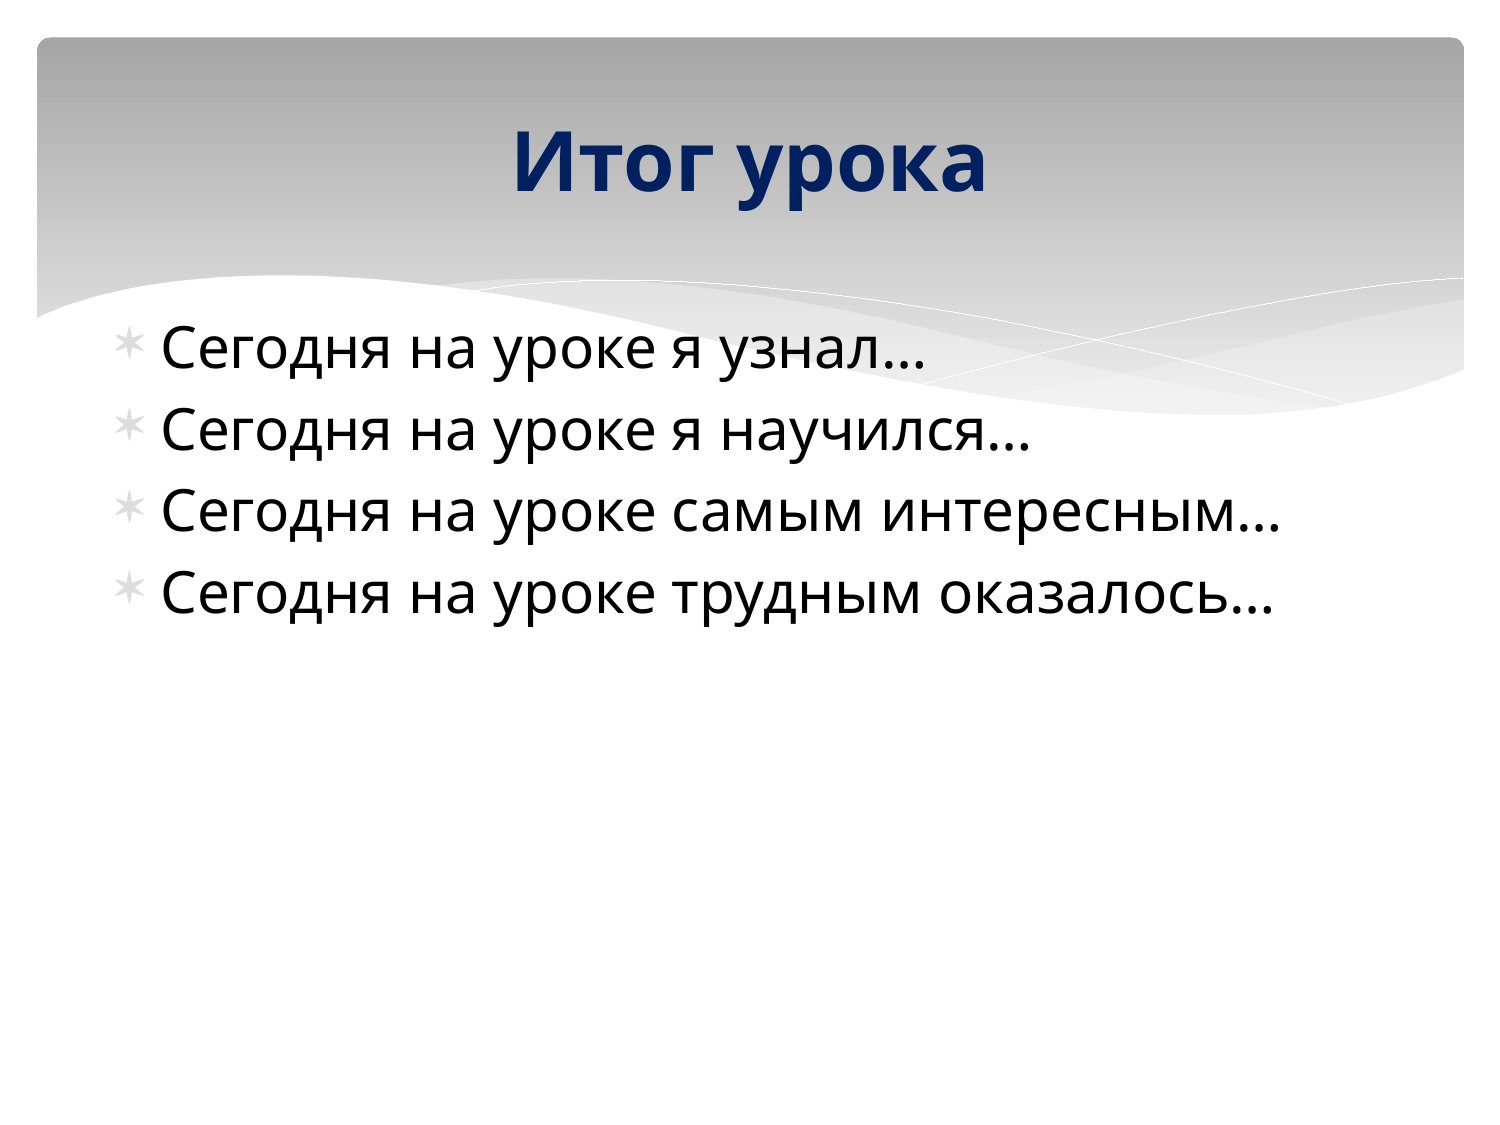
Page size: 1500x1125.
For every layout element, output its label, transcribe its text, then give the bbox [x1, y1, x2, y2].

title Итог урока [75, 55, 1425, 261]
list Сегодня на уроке я узнал… Сегодня на уроке я научился… Сегодня на уроке самым интересным… Сегодня на уроке трудным оказалось… [100, 302, 1459, 970]
